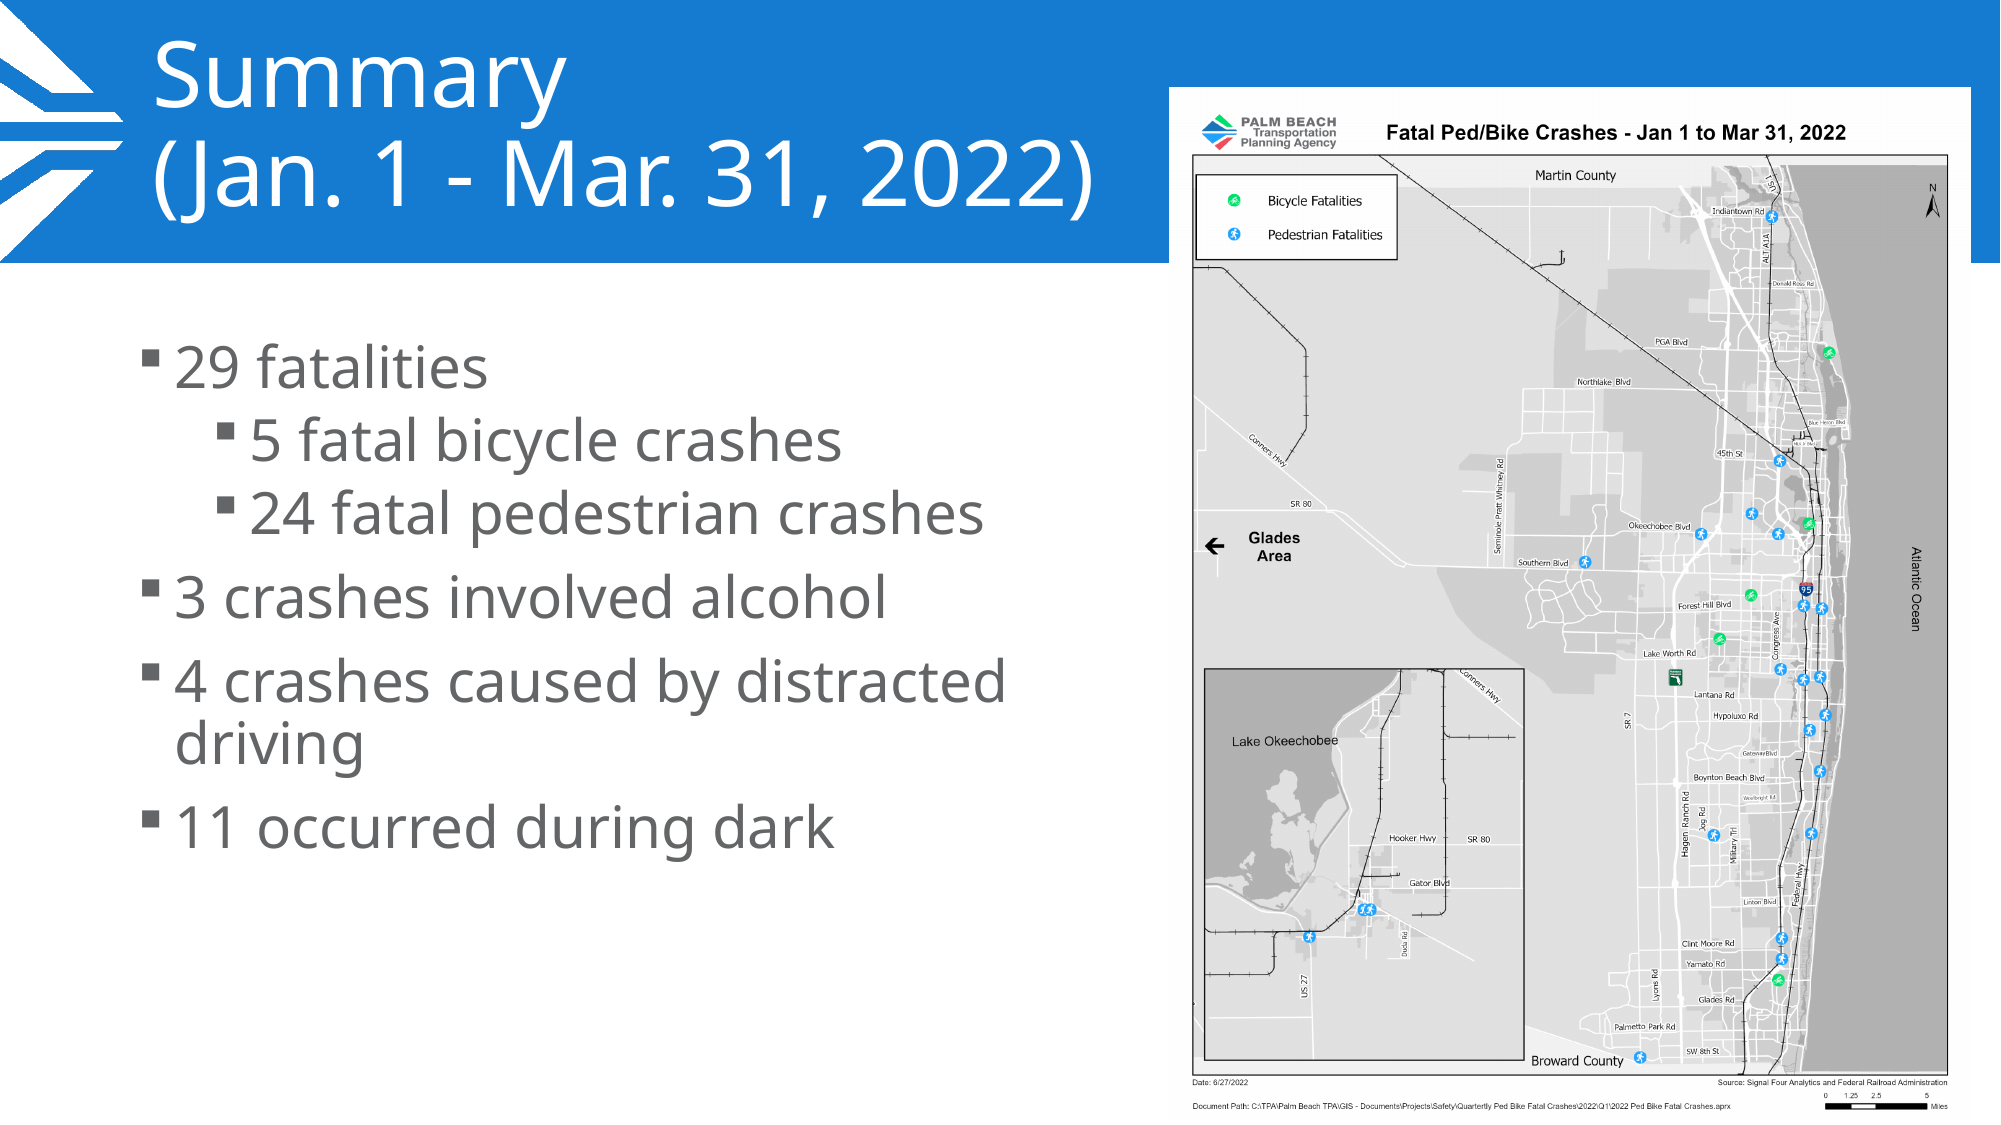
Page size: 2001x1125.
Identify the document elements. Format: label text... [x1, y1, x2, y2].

title Summary (Jan. 1 - Mar. 31, 2022) [137, 46, 1189, 208]
list 29 fatalities 5 fatal bicycle crashes 24 fatal pedestrian crashes 3 crashes involved alcohol 4 crashes caused by distracted driving 11 occurred during dark [122, 330, 1052, 1026]
picture [1169, 87, 1971, 1125]
picture [0, 0, 124, 263]
